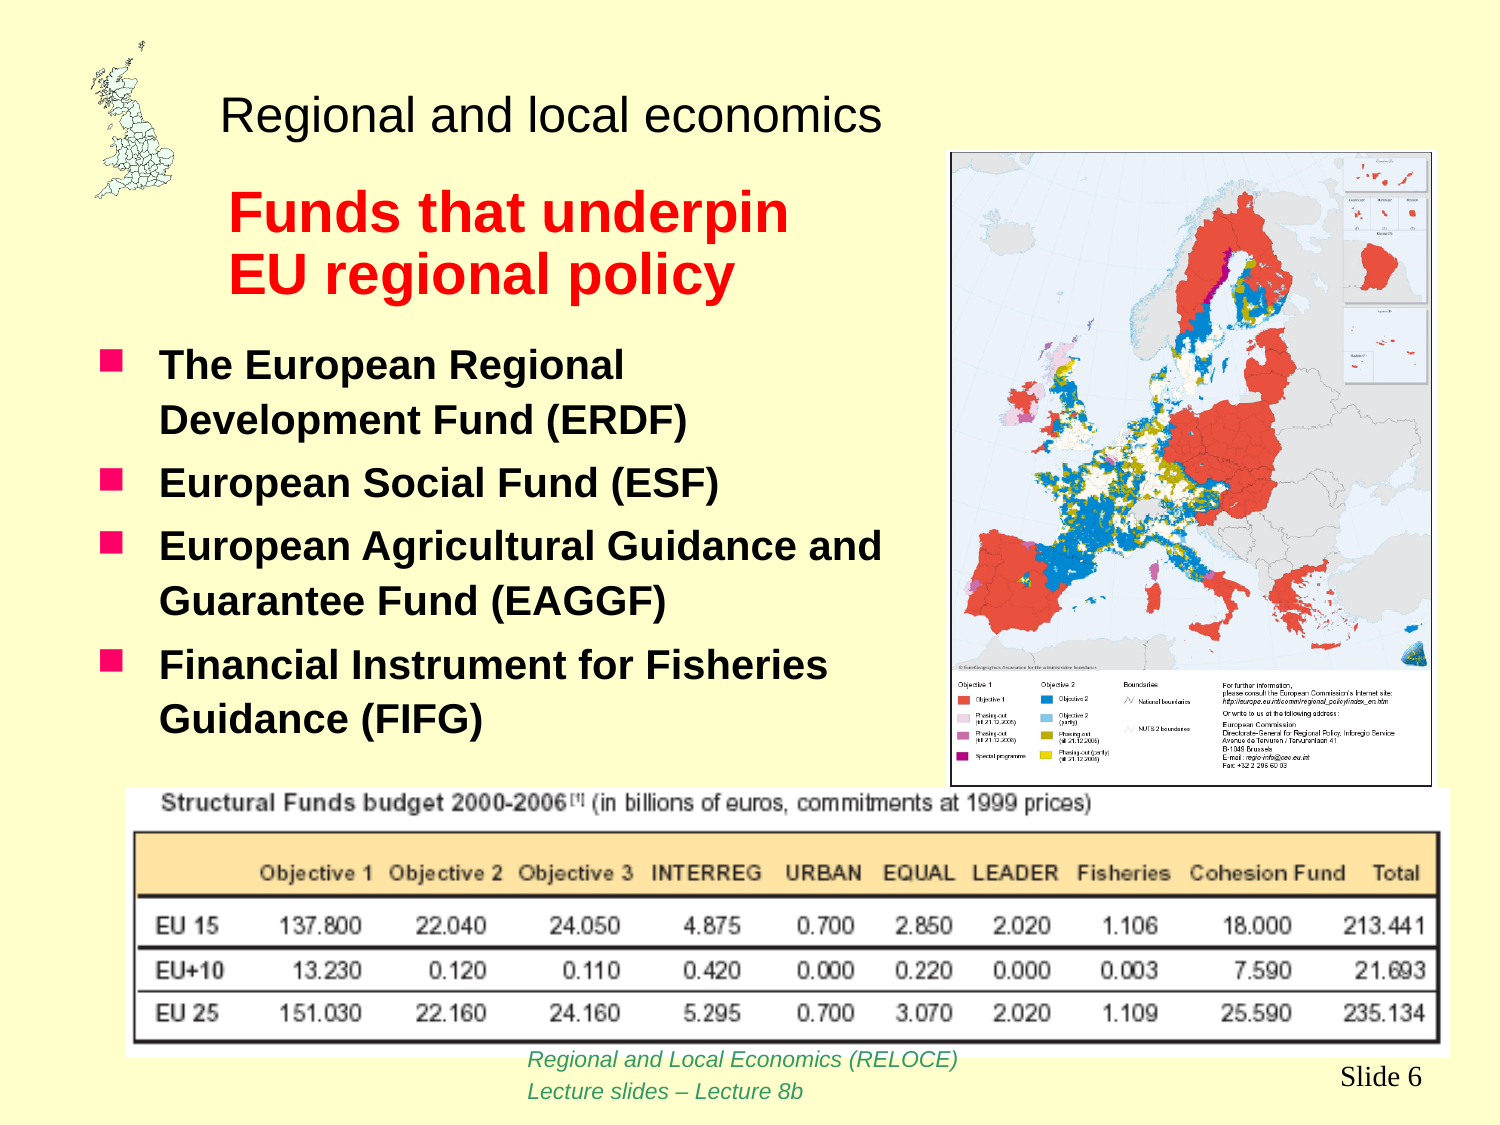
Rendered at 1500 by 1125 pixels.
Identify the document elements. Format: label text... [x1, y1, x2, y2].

text_box Funds that underpin EU regional policy [213, 152, 823, 313]
list The European Regional Development Fund (ERDF) European Social Fund (ESF) European Agricultural Guidance and Guarantee Fund (EAGGF) Financial Instrument for Fisheries Guidance (FIFG) [87, 324, 913, 763]
footer Regional and Local Economics (RELOCE) Lecture slides – Lecture 8b [512, 1066, 988, 1113]
picture [124, 149, 1451, 1058]
slide_number Slide 6 [1124, 1066, 1438, 1113]
